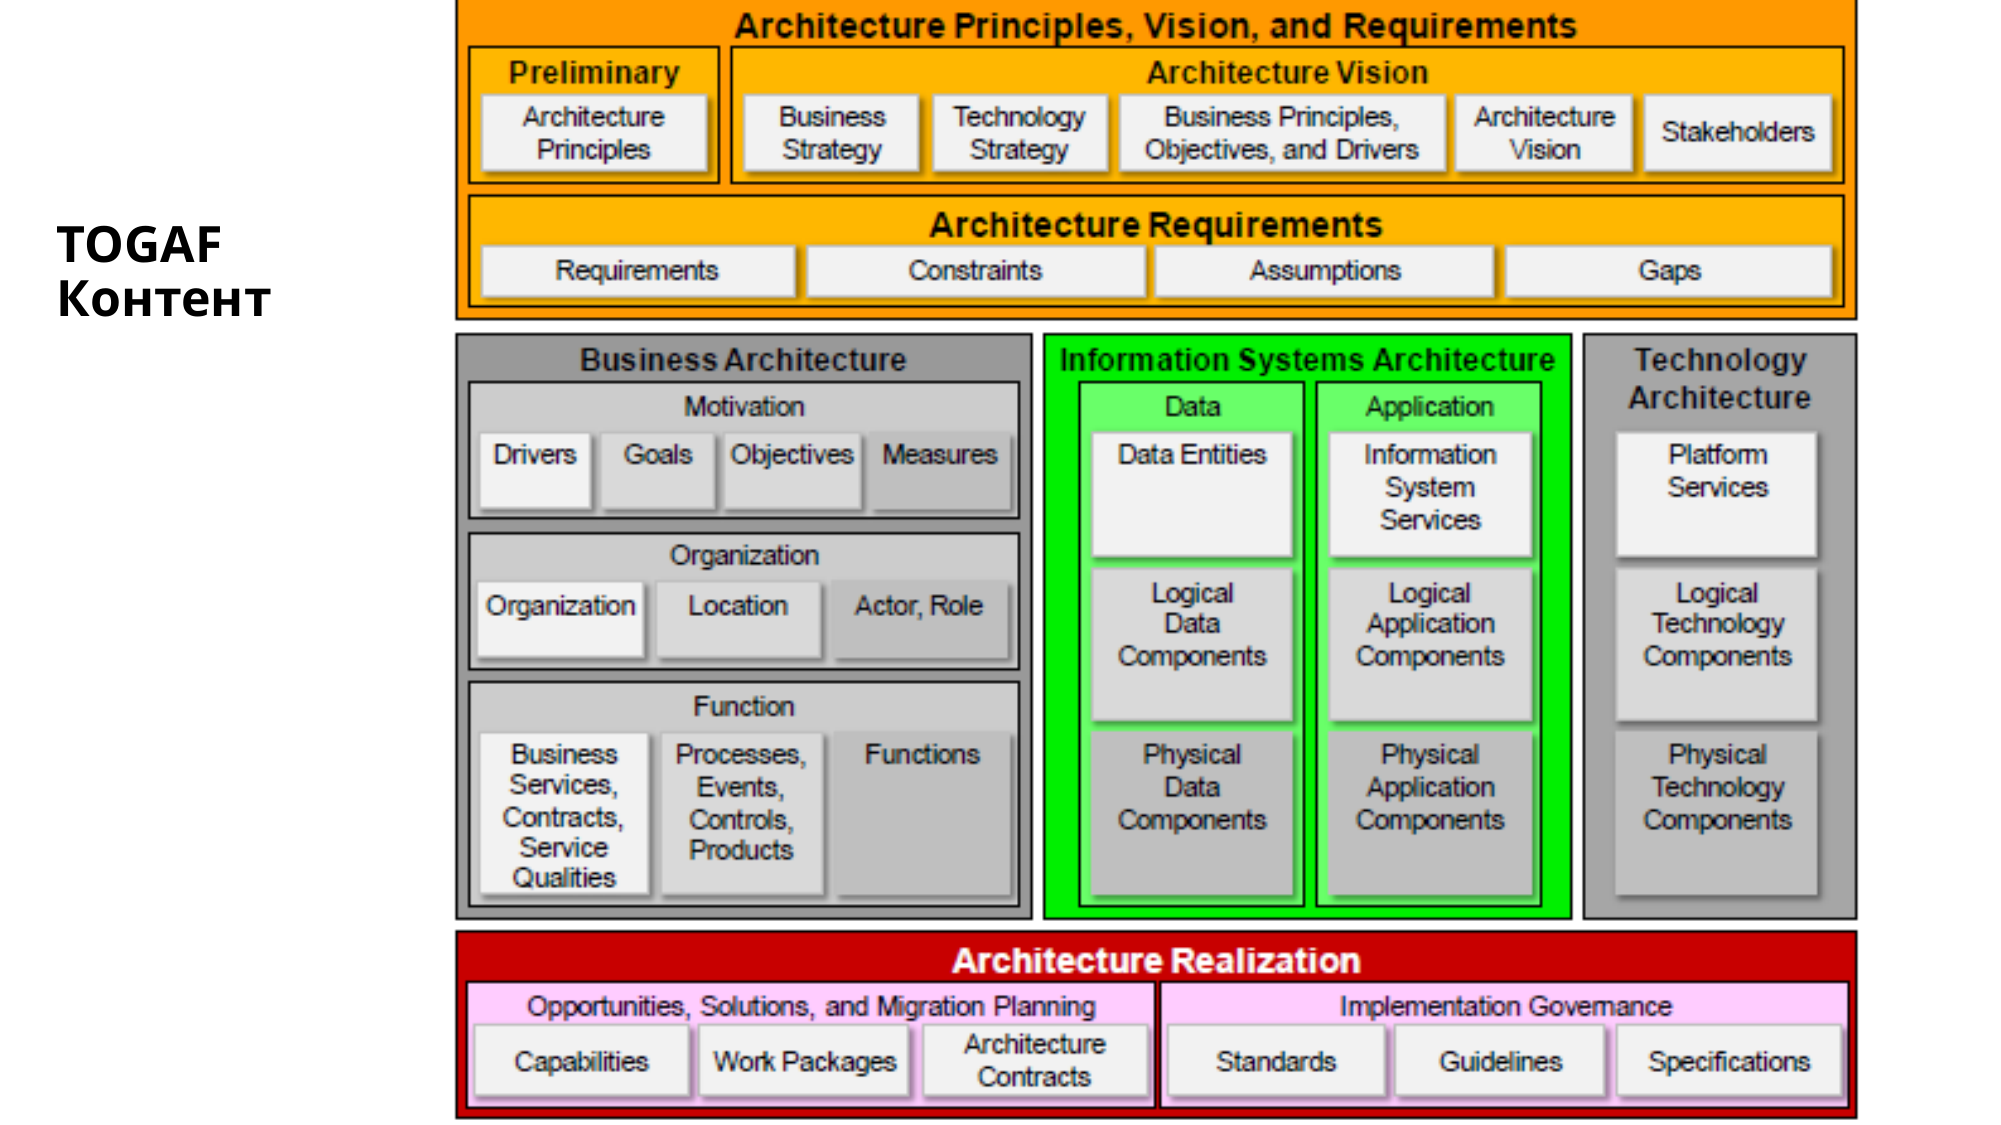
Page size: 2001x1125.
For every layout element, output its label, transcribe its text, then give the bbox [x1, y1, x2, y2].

title TOGAF Контент [41, 231, 348, 316]
picture [440, 0, 1879, 1125]
